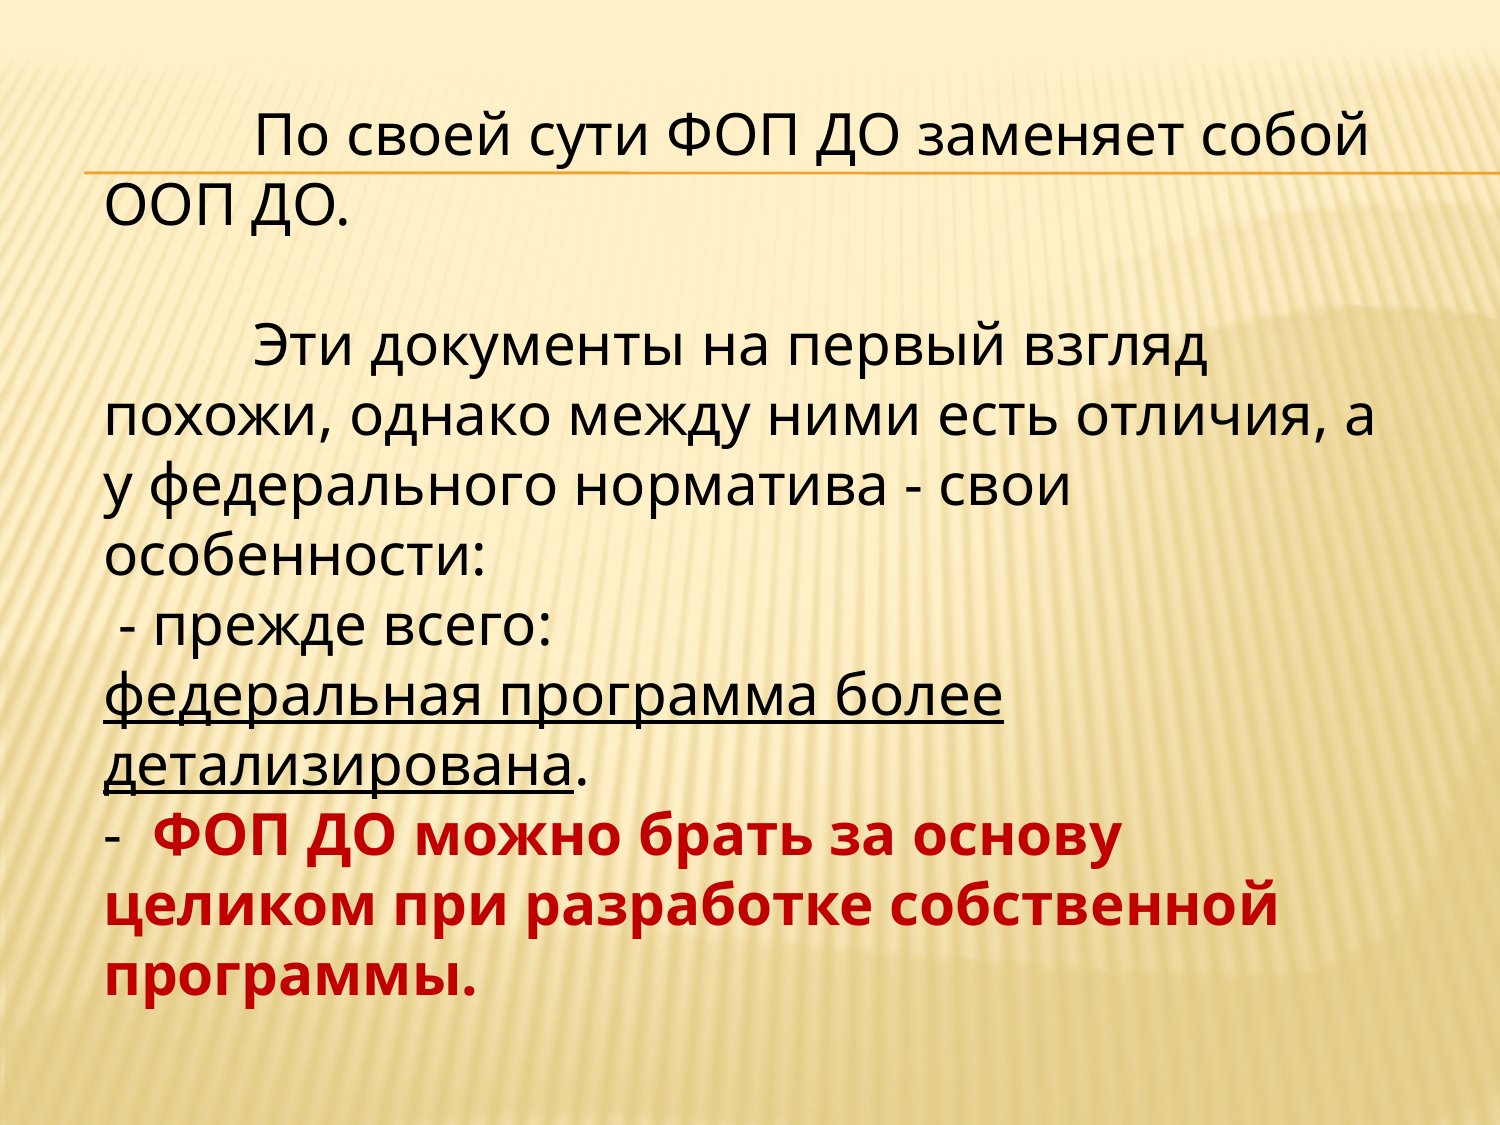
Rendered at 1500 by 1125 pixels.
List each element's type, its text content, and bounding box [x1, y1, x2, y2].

text_box По своей сути ФОП ДО заменяет собой ООП ДО. Эти документы на первый взгляд похожи, однако между ними есть отличия, а у федерального норматива - свои особенности: - прежде всего: федеральная программа более детализирована. - ФОП ДО можно брать за основу целиком при разработке собственной программы. [88, 89, 1412, 1085]
